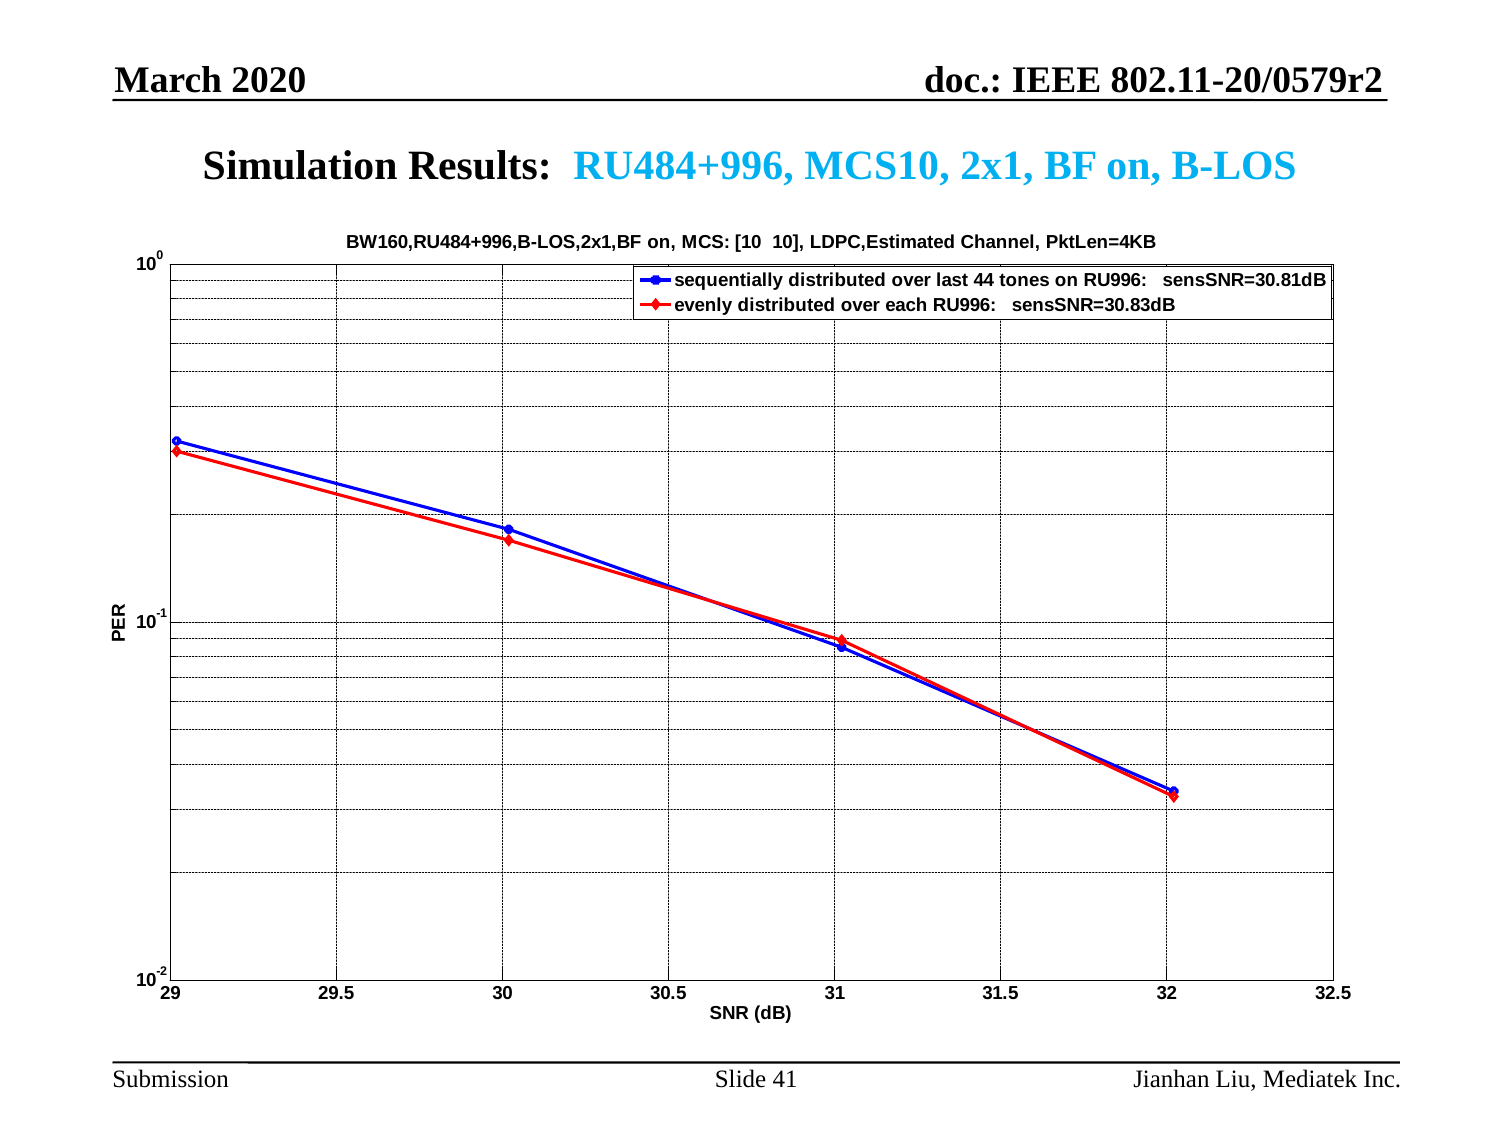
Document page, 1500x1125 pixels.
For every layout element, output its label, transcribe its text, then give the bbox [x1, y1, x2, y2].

picture [0, 198, 1476, 1078]
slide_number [114, 54, 309, 101]
slide_number Slide 41 [712, 1086, 800, 1093]
footer Jianhan Liu, Mediatek Inc. [1129, 1086, 1402, 1093]
title Simulation Results: RU484+996, MCS10, 2x1, BF on, B-LOS [112, 112, 1388, 197]
